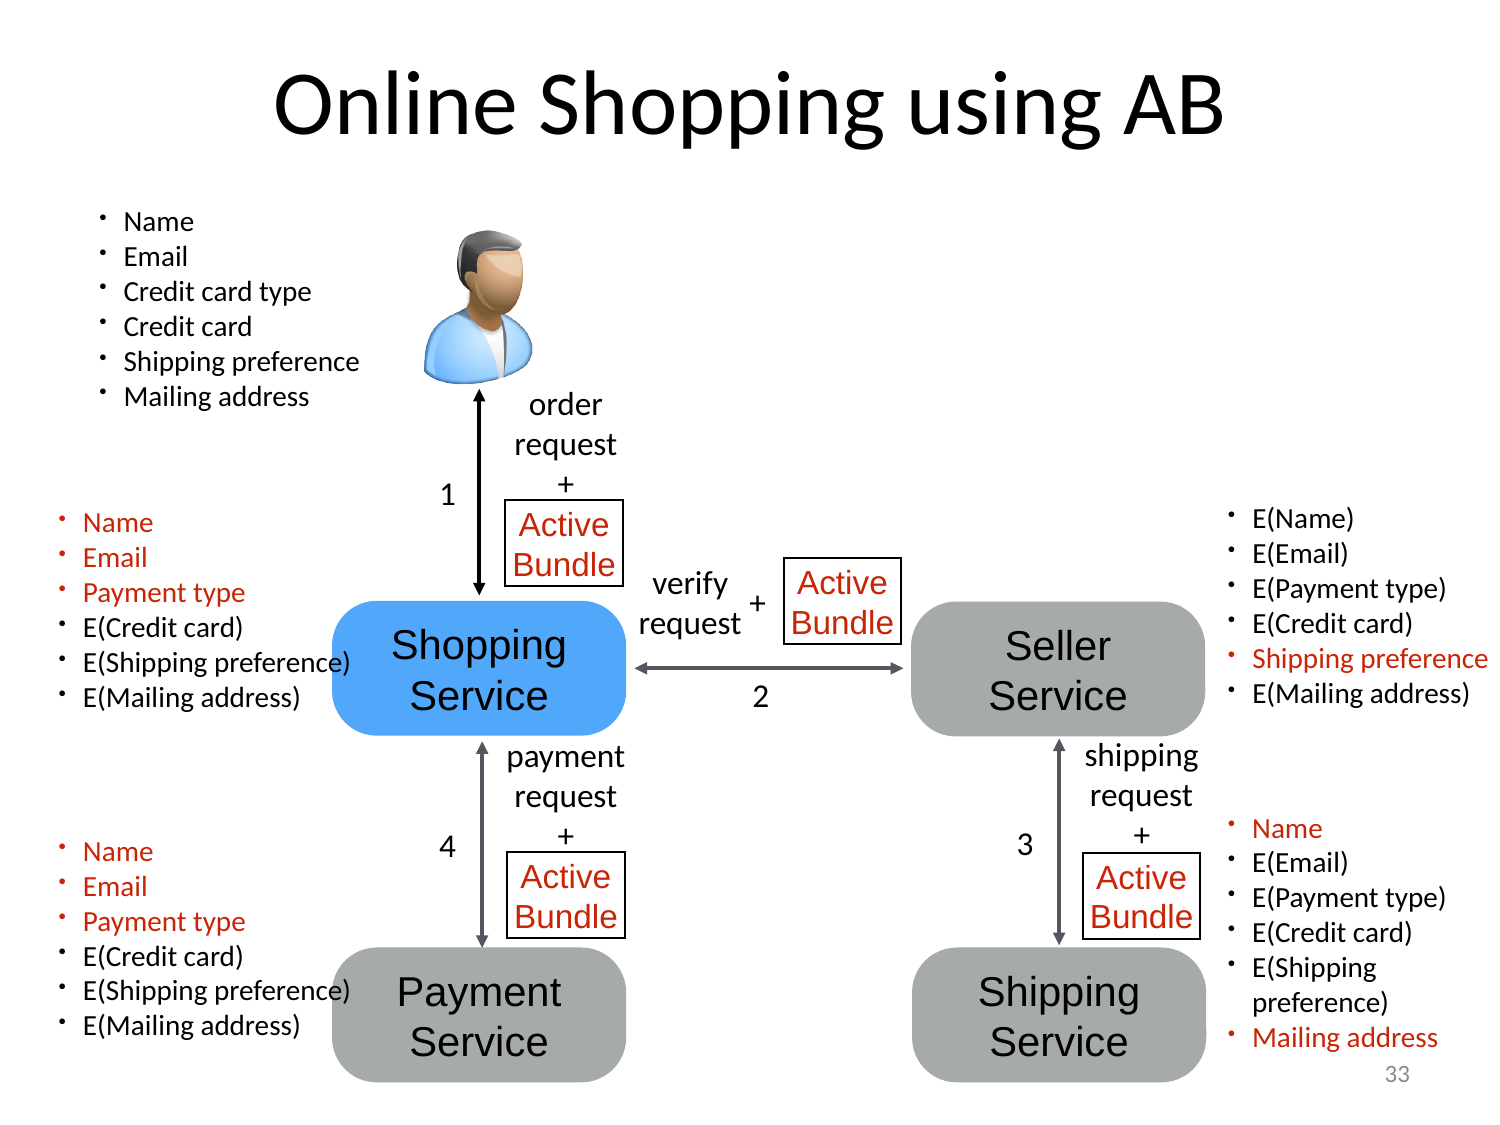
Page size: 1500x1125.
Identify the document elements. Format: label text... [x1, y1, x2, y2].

text_box Name E(Email) E(Payment type) E(Credit card) E(Shipping preference) Mailing address [1223, 785, 1476, 1077]
slide_number 33 [1074, 1042, 1425, 1103]
text_box Name Email Payment type E(Credit card) E(Shipping preference) E(Mailing address) [54, 791, 89, 1083]
text_box Name Email Payment type E(Credit card) E(Shipping preference) E(Mailing address) [54, 482, 89, 735]
title Online Shopping using AB [43, 4, 1459, 192]
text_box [94, 172, 1211, 1083]
text_box E(Name) E(Email) E(Payment type) E(Credit card) Shipping preference E(Mailing address) [1223, 473, 1500, 736]
